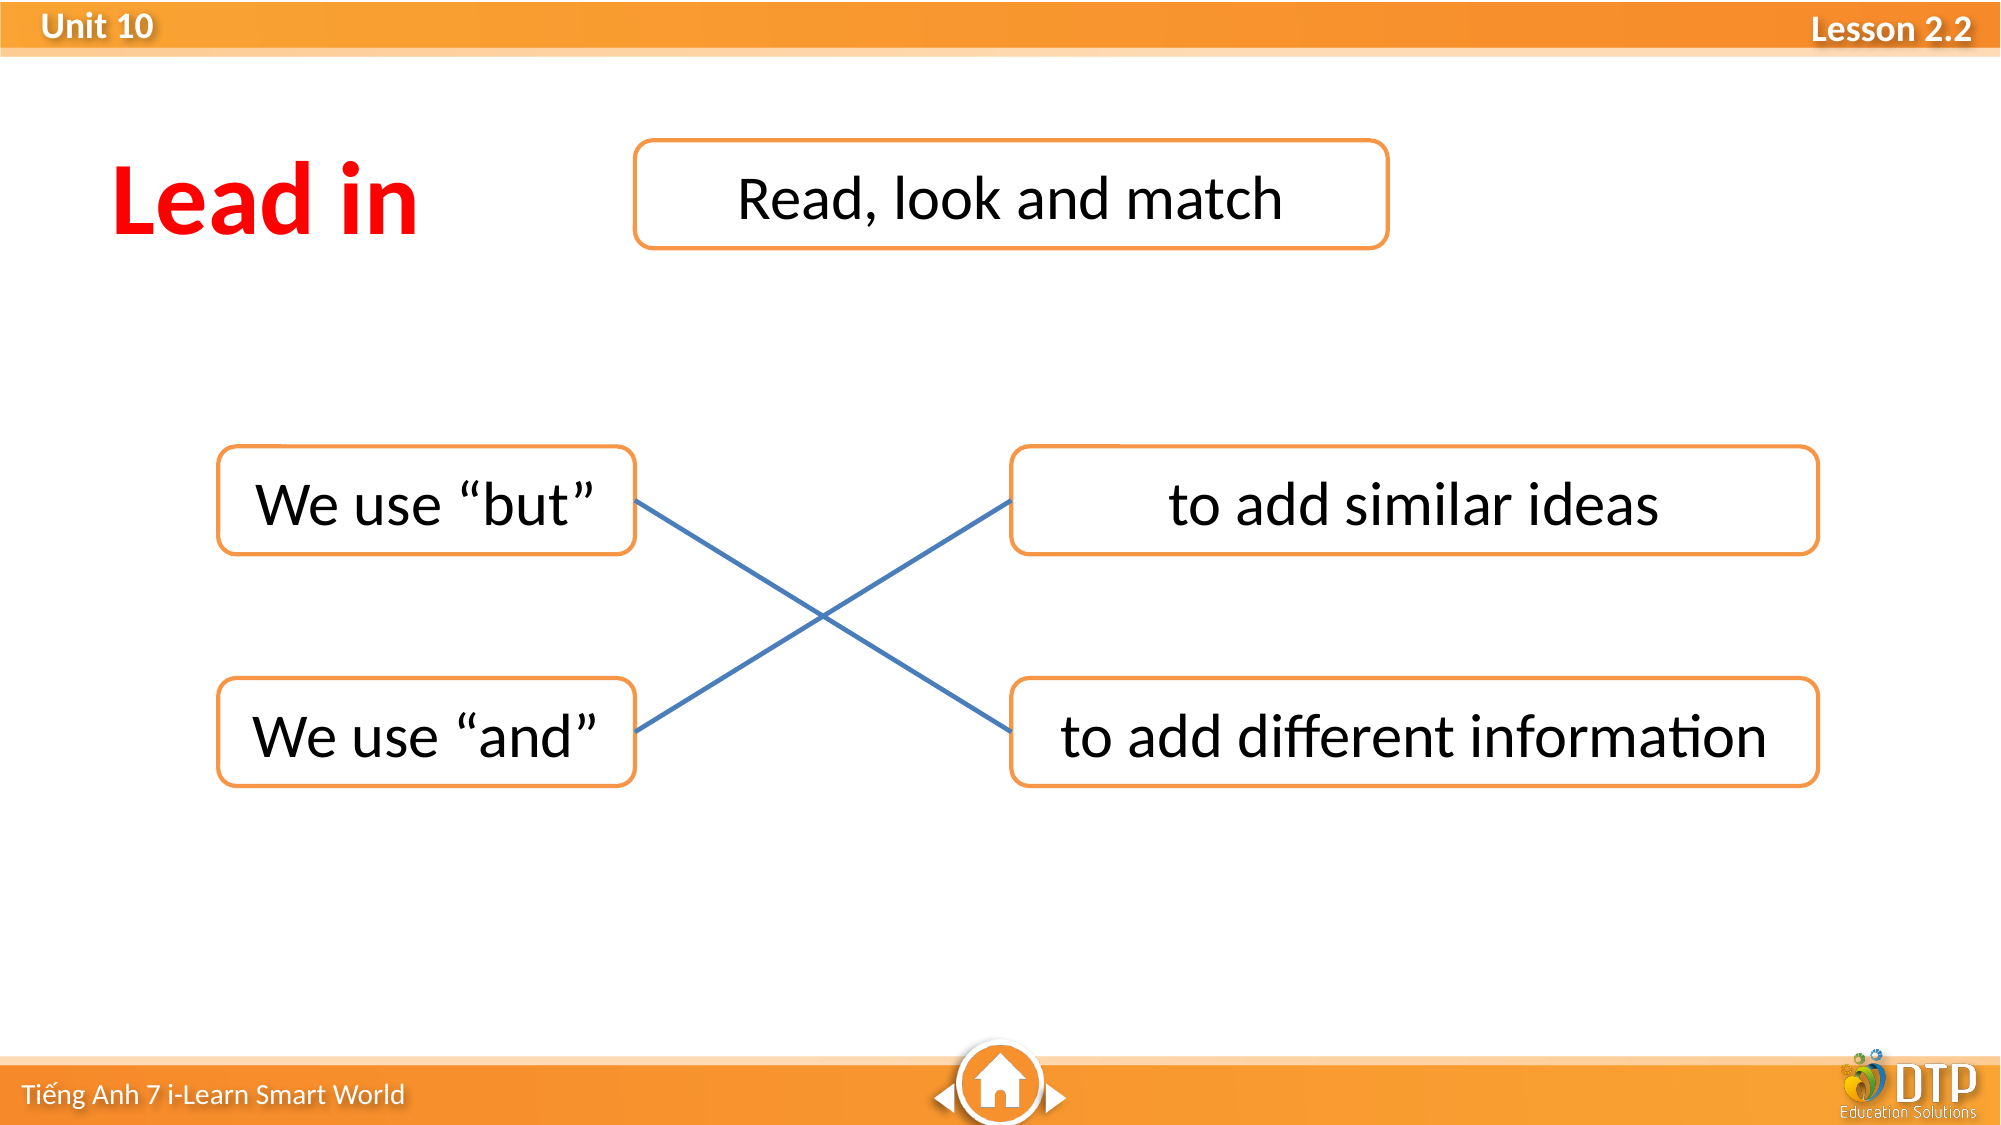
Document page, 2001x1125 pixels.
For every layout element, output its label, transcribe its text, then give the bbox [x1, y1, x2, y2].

text_box to add similar ideas [1009, 444, 1821, 557]
text_box to add different information [1009, 675, 1821, 789]
picture [0, 2, 2001, 1125]
text_box We use “and” [216, 675, 638, 789]
text_box Lead in [96, 123, 436, 264]
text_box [634, 499, 1012, 733]
text_box We use “but” [216, 444, 638, 557]
text_box Read, look and match [632, 138, 1390, 251]
